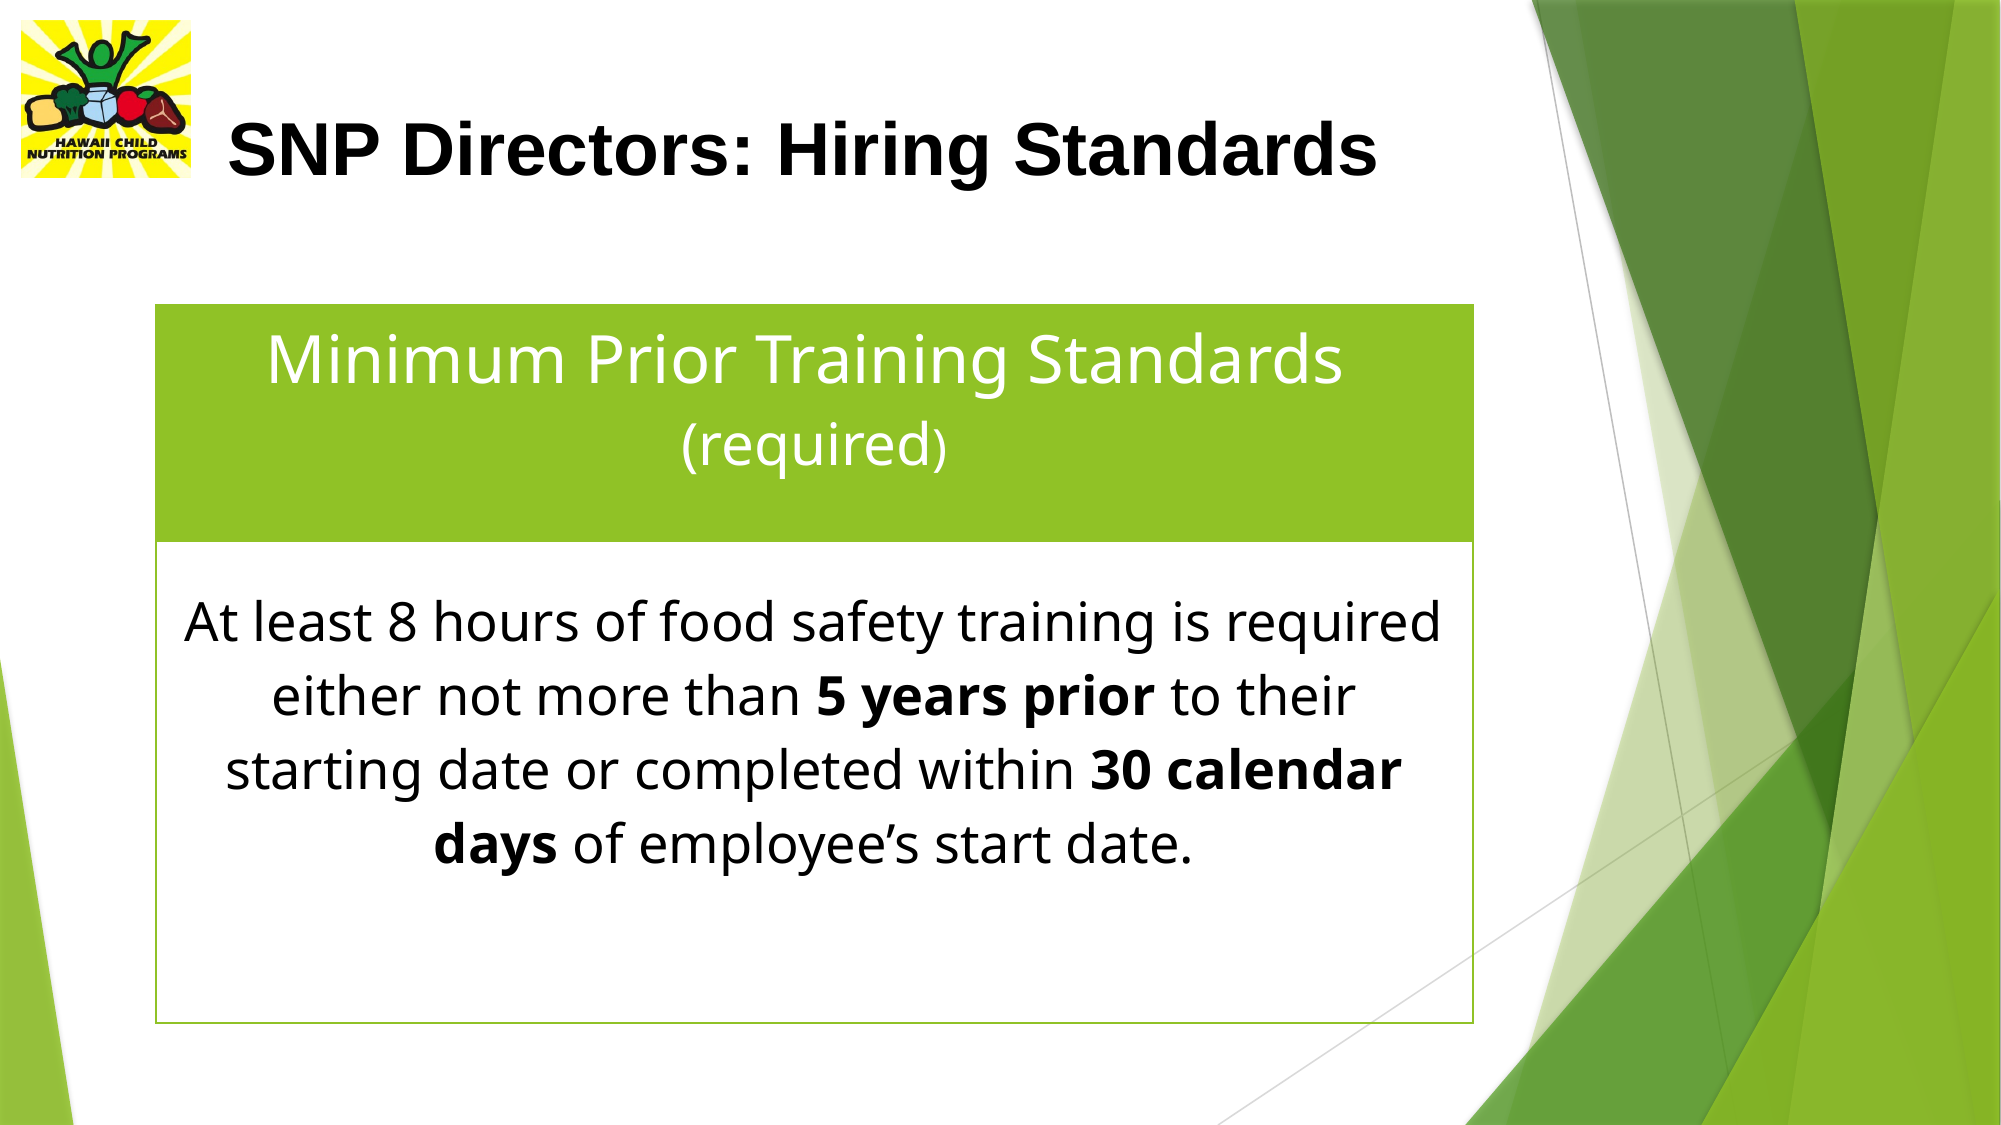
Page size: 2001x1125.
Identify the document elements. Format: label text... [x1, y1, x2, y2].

title SNP Directors: Hiring Standards [212, 99, 1522, 317]
table_cell At least 8 hours of food safety training is required either not more than 5 years prior to their starting date or completed within 30 calendar days of employee’s start date. [157, 542, 1472, 1022]
picture [21, 20, 191, 178]
table_header Minimum Prior Training Standards (required) [157, 306, 1472, 542]
